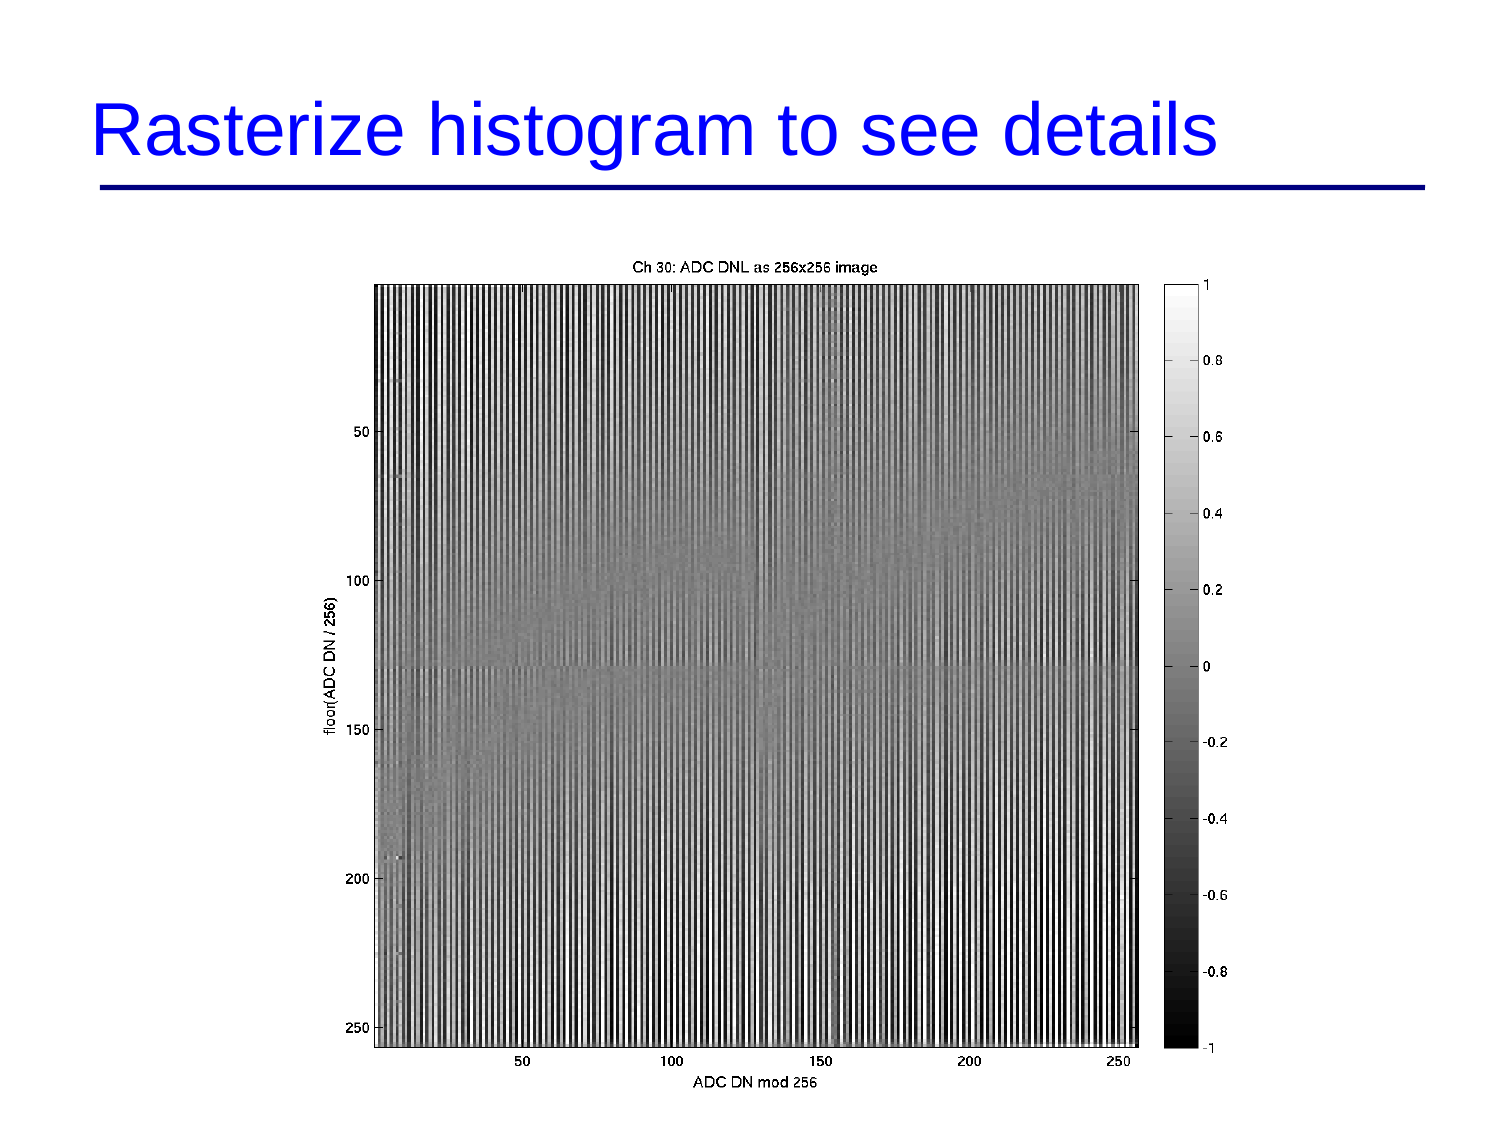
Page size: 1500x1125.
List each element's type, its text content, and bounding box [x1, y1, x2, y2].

title Rasterize histogram to see details [75, 62, 1438, 188]
picture [231, 193, 1331, 1125]
